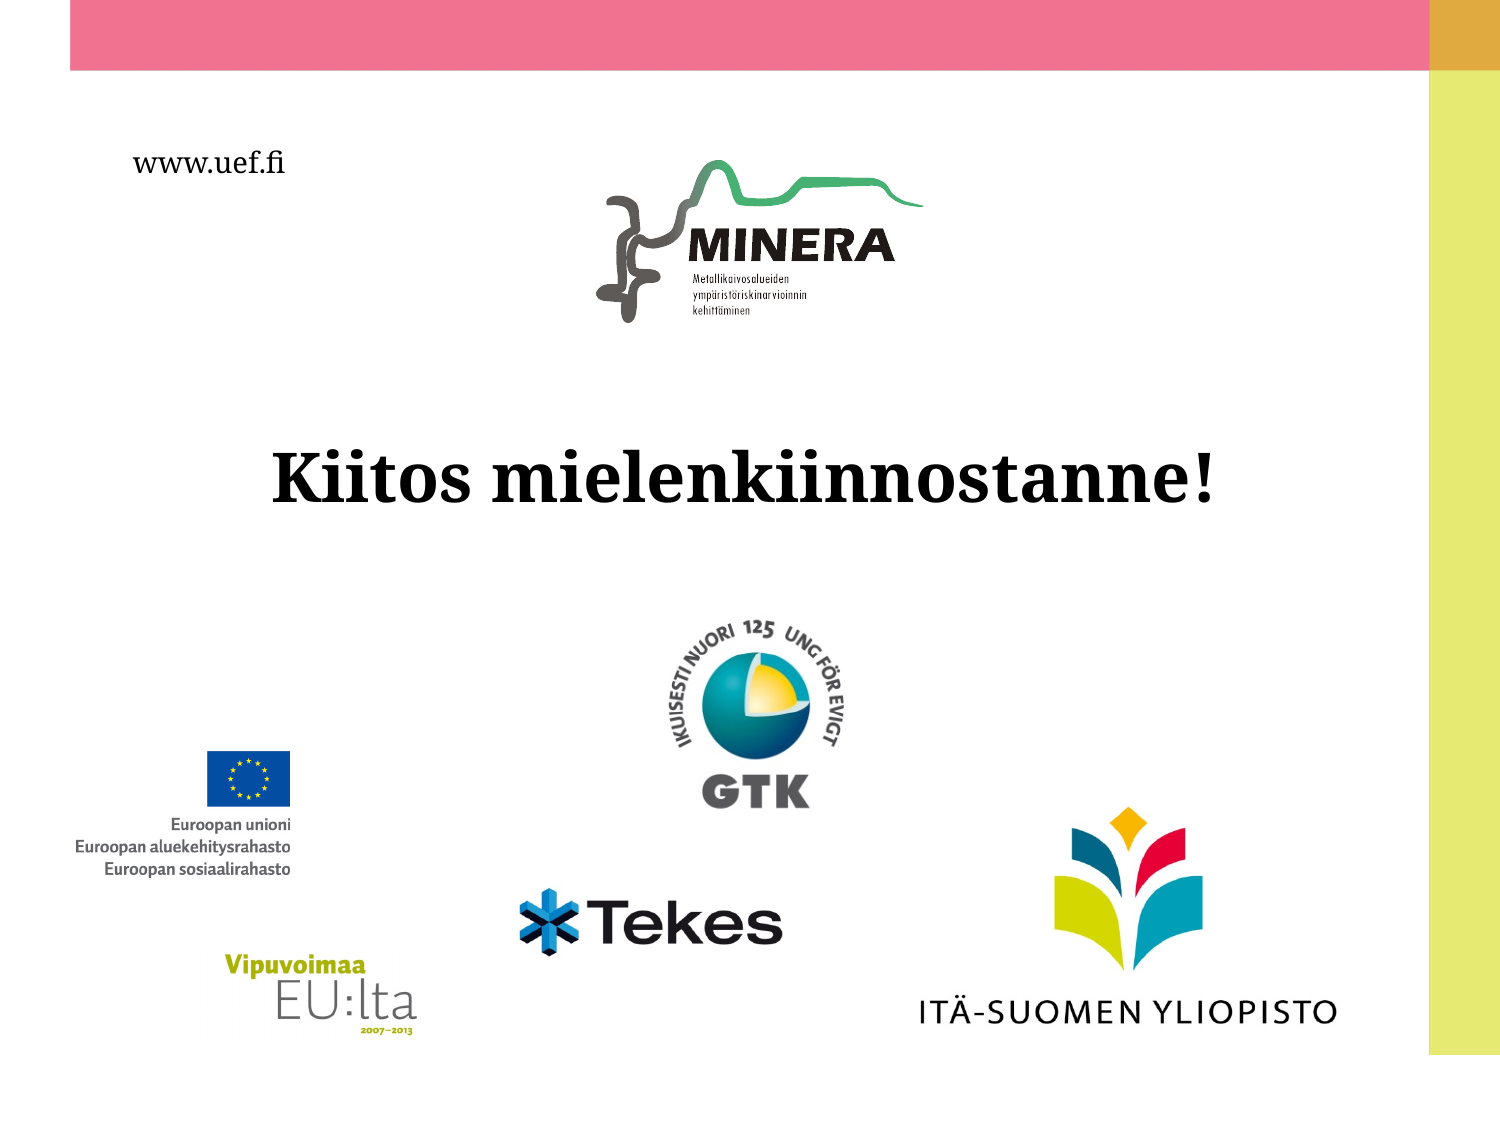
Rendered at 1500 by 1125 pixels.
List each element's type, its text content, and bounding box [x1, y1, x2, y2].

picture [70, 0, 1500, 1055]
subtitle www.uef.fi [117, 136, 1383, 244]
title Kiitos mielenkiinnostanne! [111, 420, 1377, 717]
